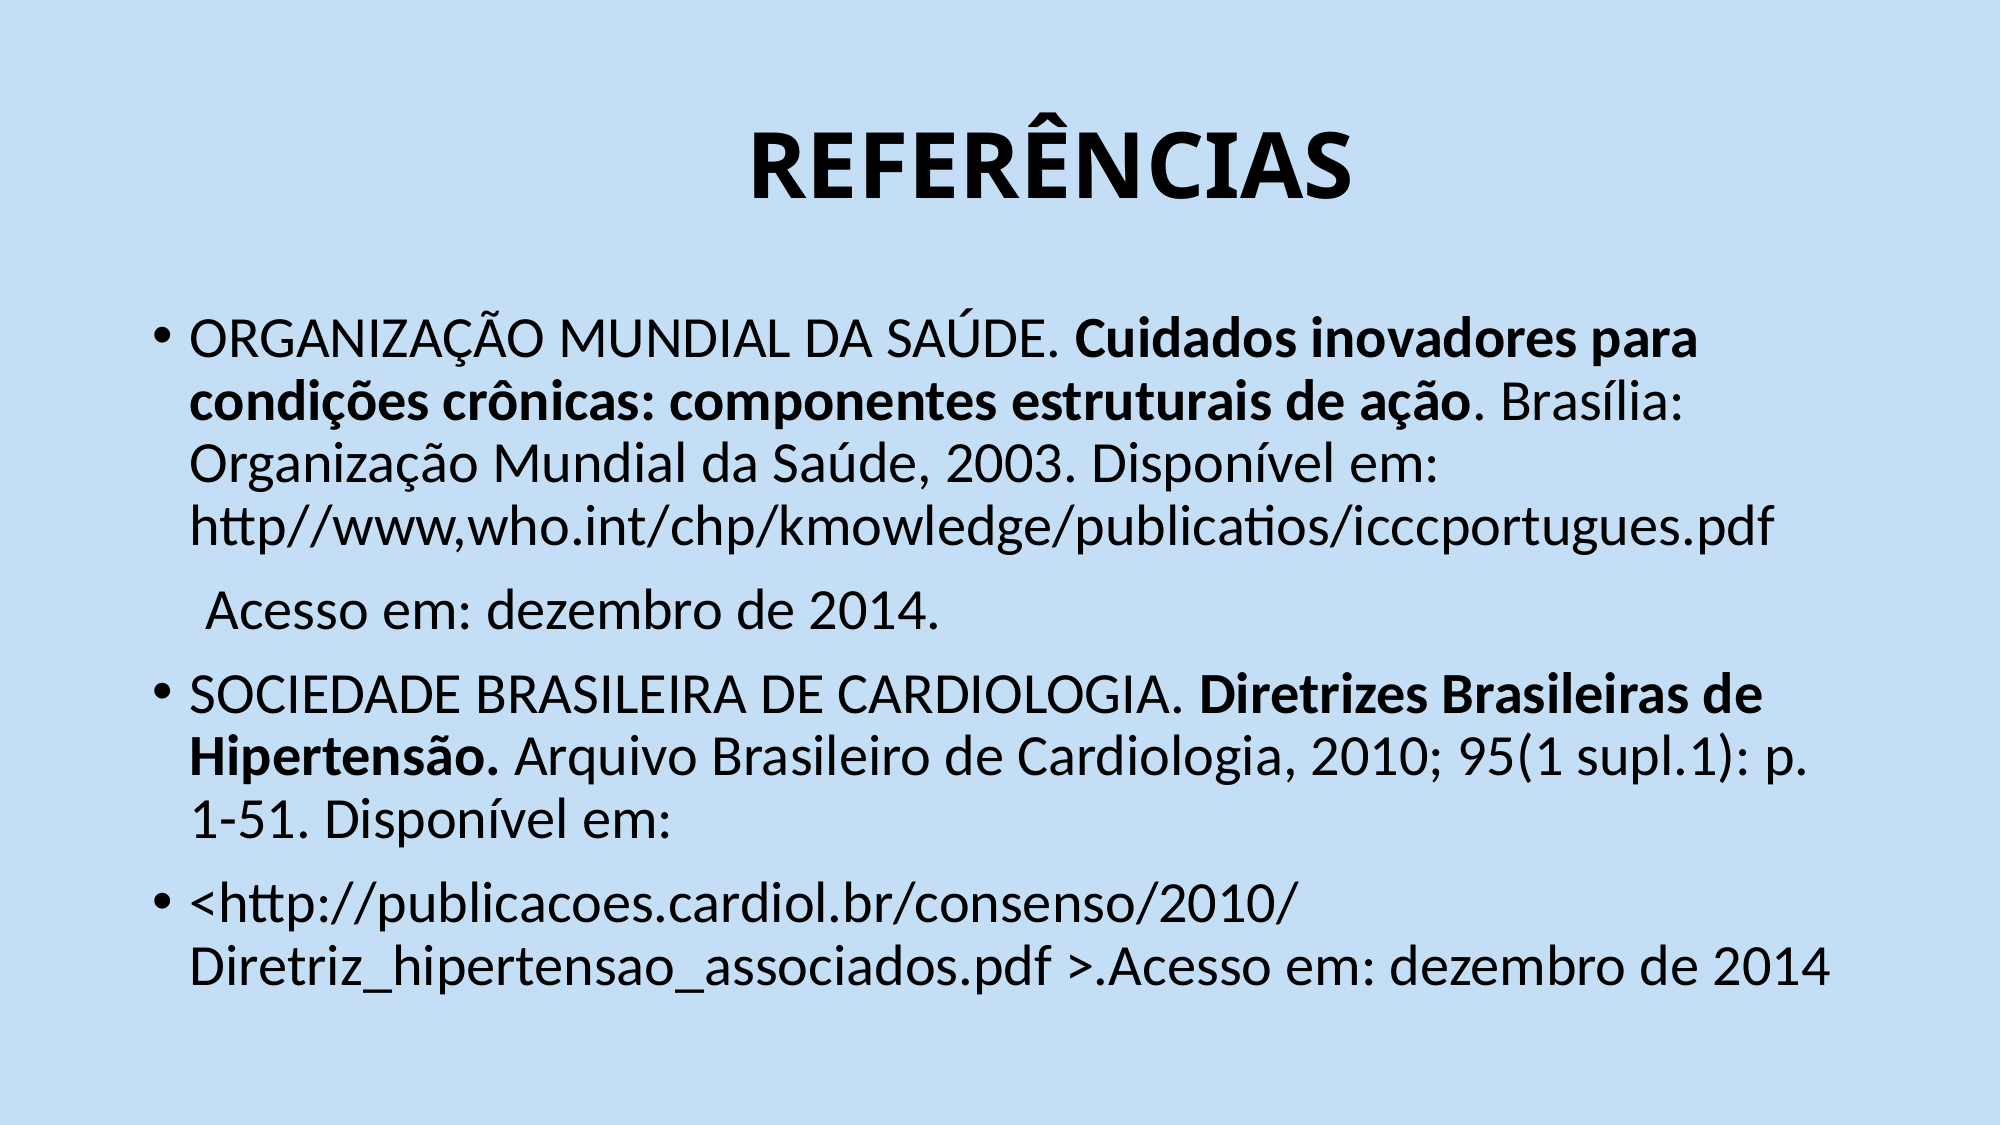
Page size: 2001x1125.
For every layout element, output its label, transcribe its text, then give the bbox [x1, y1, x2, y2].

list ORGANIZAÇÃO MUNDIAL DA SAÚDE. Cuidados inovadores para condições crônicas: componentes estruturais de ação. Brasília: Organização Mundial da Saúde, 2003. Disponível em: http//www,who.int/chp/kmowledge/publicatios/icccportugues.pdf Acesso em: dezembro de 2014. SOCIEDADE BRASILEIRA DE CARDIOLOGIA. Diretrizes Brasileiras de Hipertensão. Arquivo Brasileiro de Cardiologia, 2010; 95(1 supl.1): p. 1-51. Disponível em: <http://publicacoes.cardiol.br/consenso/2010/Diretriz_hipertensao_associados.pdf >.Acesso em: dezembro de 2014 [137, 299, 1863, 1014]
title REFERÊNCIAS [137, 59, 1863, 278]
